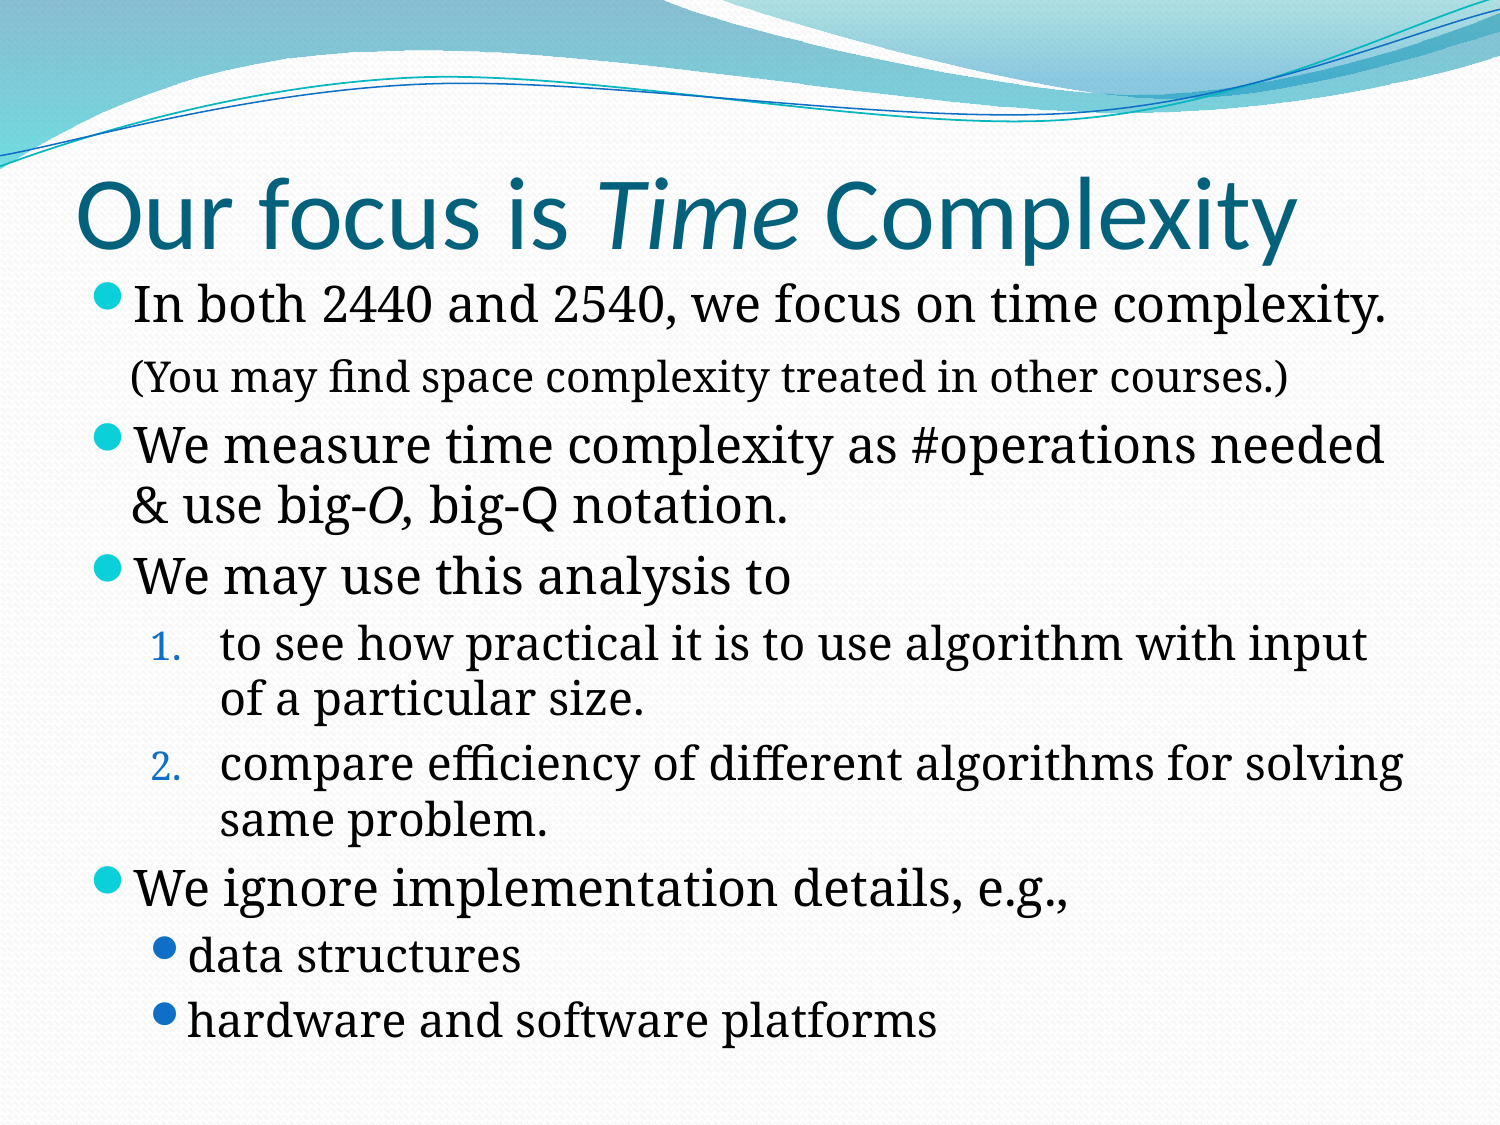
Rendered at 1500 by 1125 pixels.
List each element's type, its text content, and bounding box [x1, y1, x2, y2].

list In both 2440 and 2540, we focus on time complexity. (You may find space complexity treated in other courses.) We measure time complexity as #operations needed & use big-O, big-Q notation. We may use this analysis to to see how practical it is to use algorithm with input of a particular size. compare efficiency of different algorithms for solving same problem. We ignore implementation details, e.g., data structures hardware and software platforms [75, 264, 1425, 1063]
title Our focus is Time Complexity [75, 62, 1425, 264]
